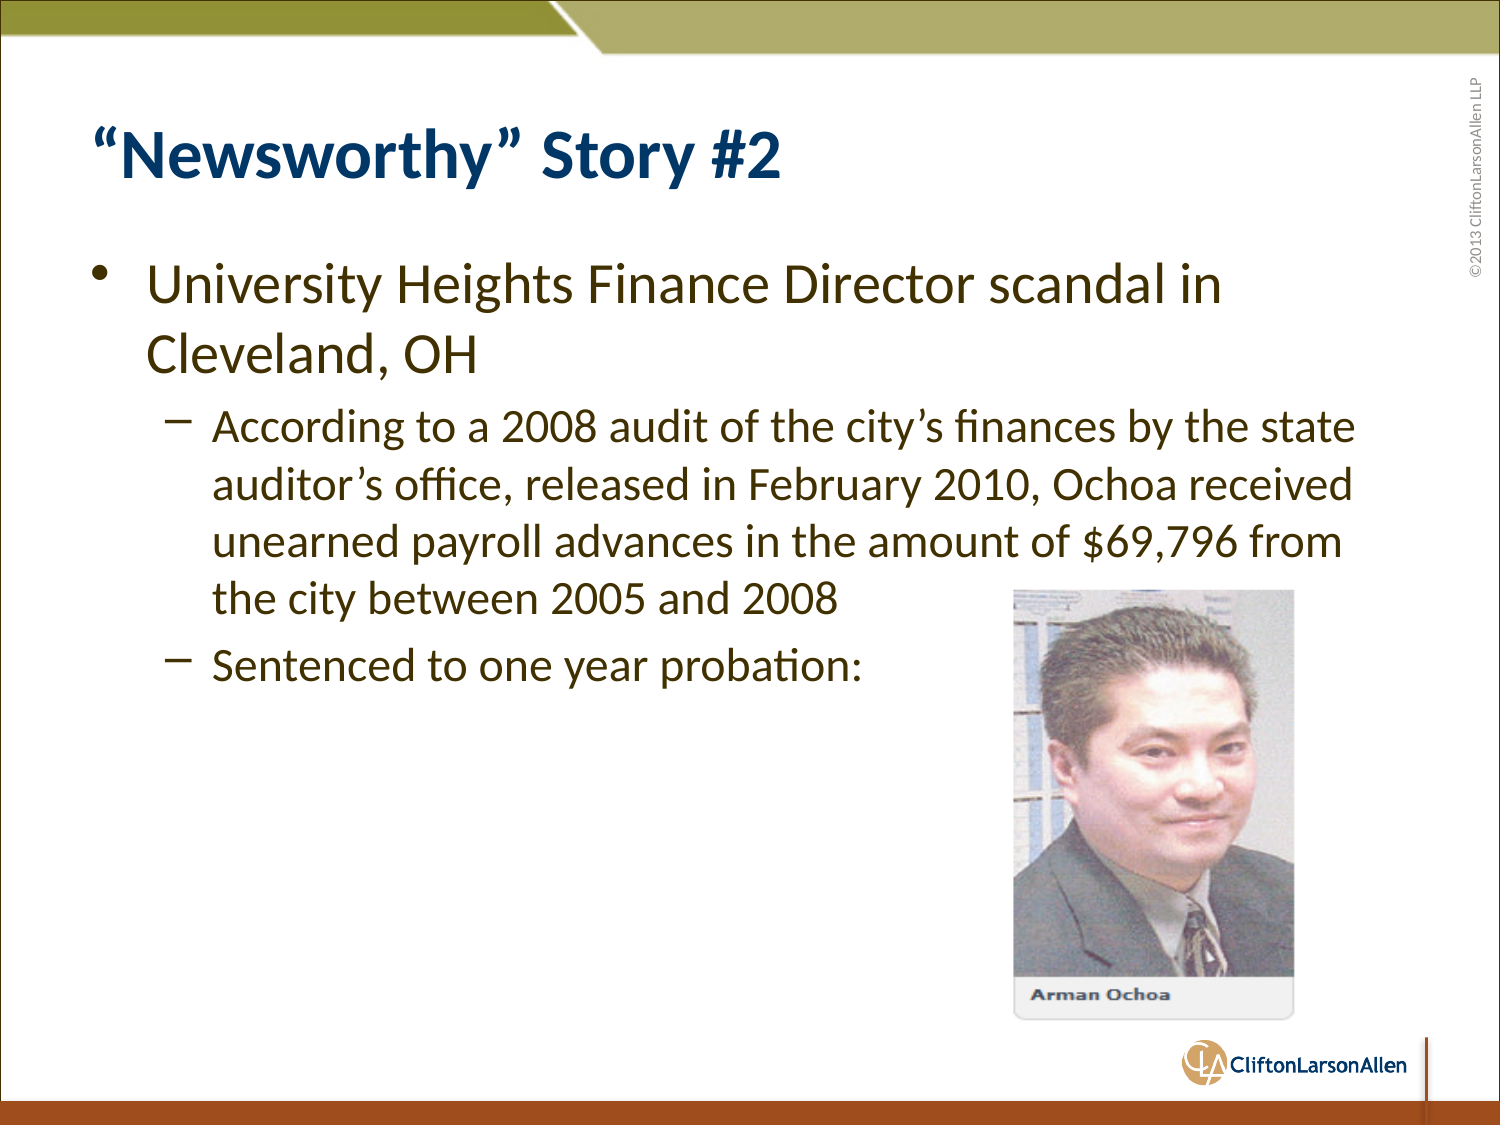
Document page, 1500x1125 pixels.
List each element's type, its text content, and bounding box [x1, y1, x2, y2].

list University Heights Finance Director scandal in Cleveland, OH According to a 2008 audit of the city’s finances by the state auditor’s office, released in February 2010, Ochoa received unearned payroll advances in the amount of $69,796 from the city between 2005 and 2008 Sentenced to one year probation: [74, 237, 1426, 1038]
picture [1162, 1019, 1427, 1108]
picture [1, 1, 1499, 86]
title “Newsworthy” Story #2 [74, 74, 1426, 226]
picture [1012, 587, 1301, 1026]
